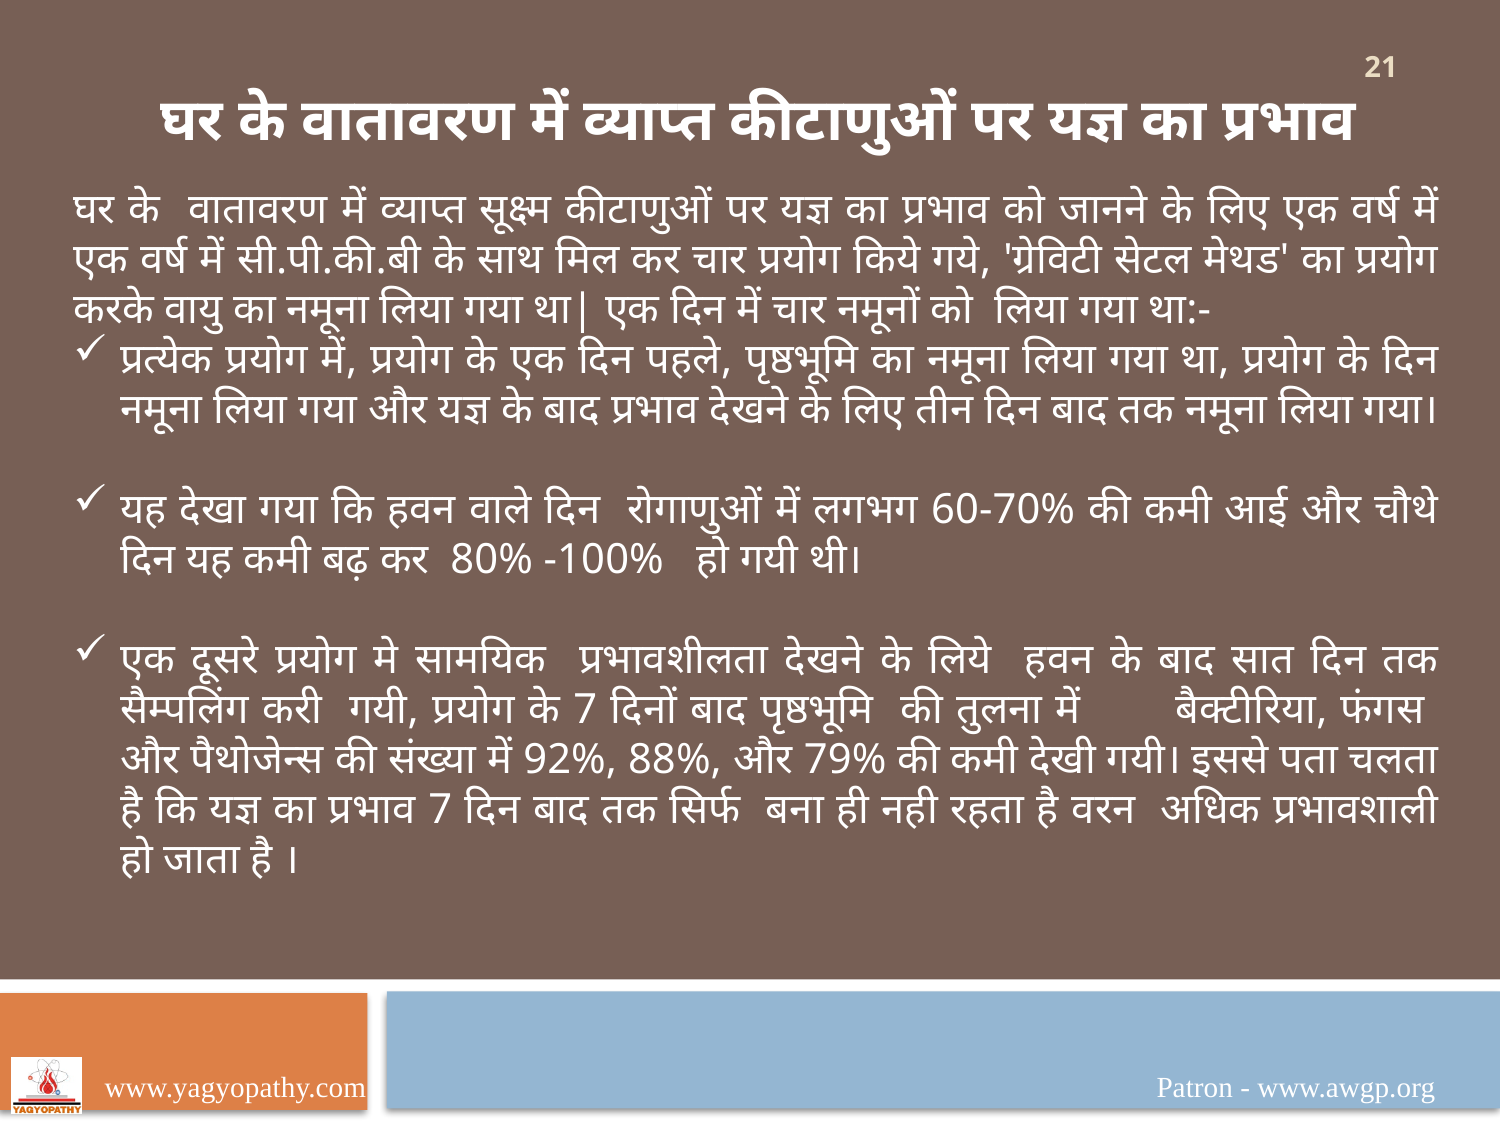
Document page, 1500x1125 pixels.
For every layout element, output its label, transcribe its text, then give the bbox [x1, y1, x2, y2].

text_box घर के वातावरण में व्याप्त कीटाणुओं पर यज्ञ का प्रभाव [46, 63, 1500, 170]
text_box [11, 1052, 1466, 1114]
text_box घर के वातावरण में व्याप्त सूक्ष्म कीटाणुओं पर यज्ञ का प्रभाव को जानने के लिए एक वर्ष में एक वर्ष में सी.पी.की.बी के साथ मिल कर चार प्रयोग किये गये, 'ग्रेविटी सेटल मेथड' का प्रयोग करके वायु का नमूना लिया गया था| एक दिन में चार नमूनों को लिया गया था:- प्रत्येक प्रयोग में, प्रयोग के एक दिन पहले, पृष्ठभूमि का नमूना लिया गया था, प्रयोग के दिन नमूना लिया गया और यज्ञ के बाद प्रभाव देखने के लिए तीन दिन बाद तक नमूना लिया गया। यह देखा गया कि हवन वाले दिन रोगाणुओं में लगभग 60-70% की कमी आई और चौथे दिन यह कमी बढ़ कर 80% -100% हो गयी थी। एक दूसरे प्रयोग मे सामयिक प्रभावशीलता देखने के लिये हवन के बाद सात दिन तक सैम्पलिंग करी गयी, प्रयोग के 7 दिनों बाद पृष्ठभूमि की तुलना में बैक्टीरिया, फंगस और पैथोजेन्स की संख्या में 92%, 88%, और 79% की कमी देखी गयी। इससे पता चलता है कि यज्ञ का प्रभाव 7 दिन बाद तक सिर्फ बना ही नही रहता है वरन अधिक प्रभावशाली हो जाता है । [58, 174, 1453, 890]
slide_number 21 [1312, 37, 1450, 100]
